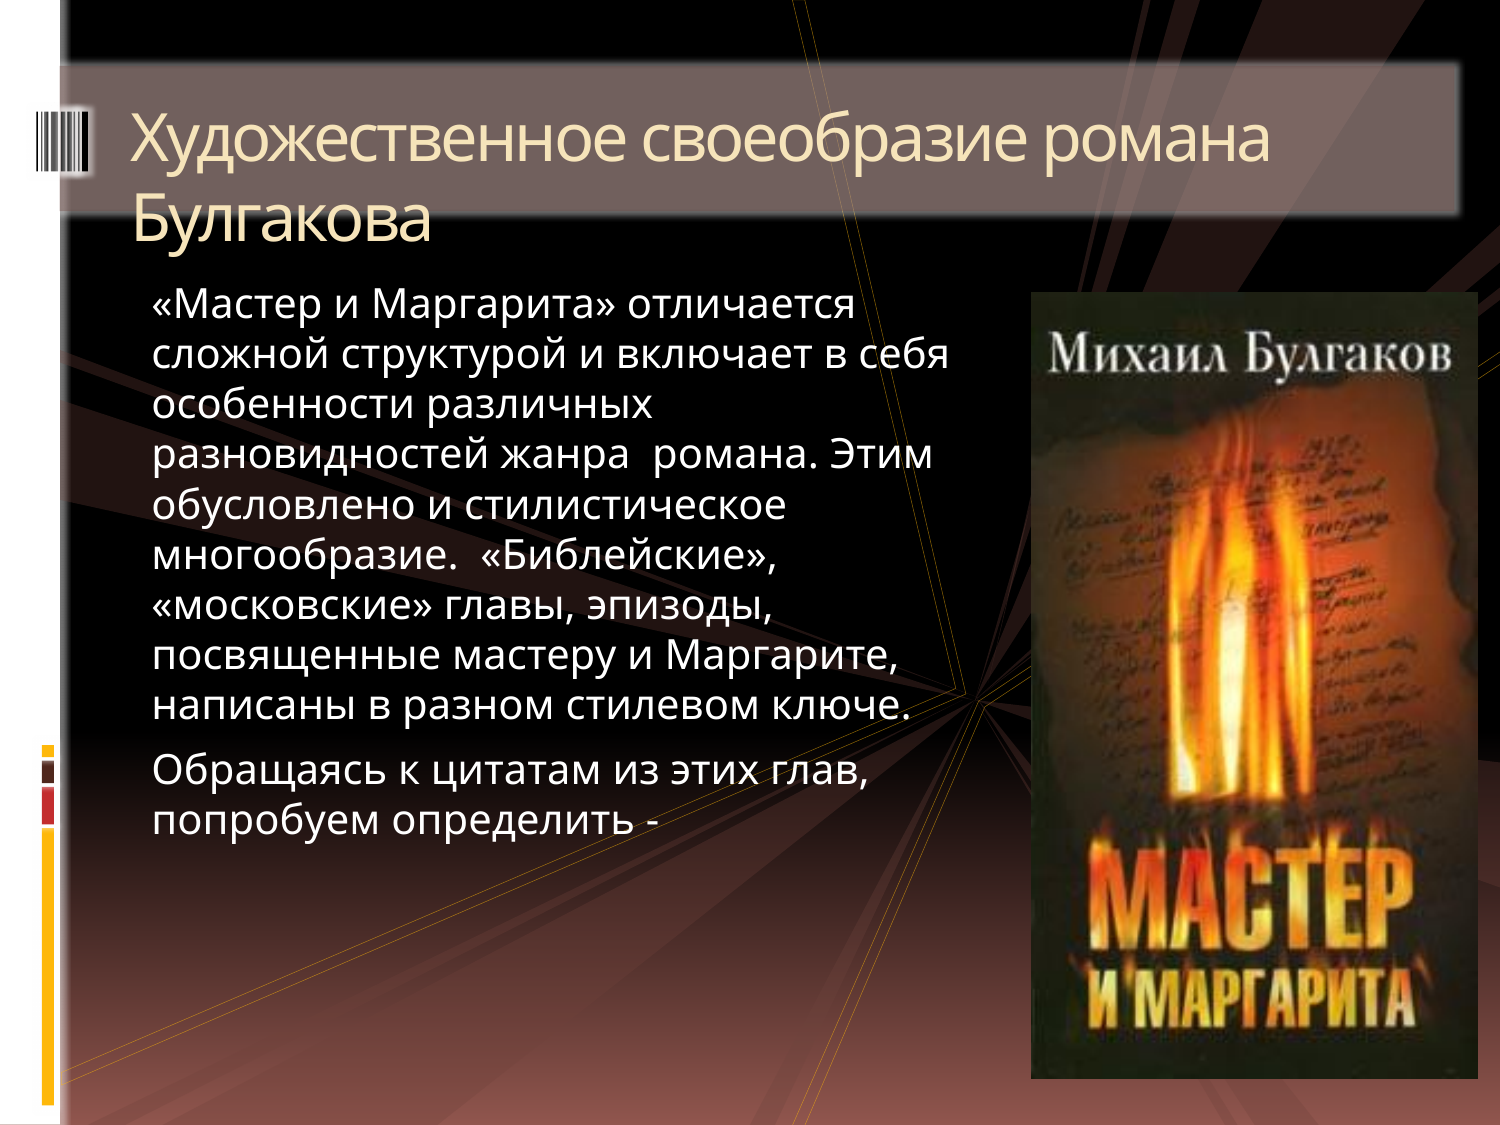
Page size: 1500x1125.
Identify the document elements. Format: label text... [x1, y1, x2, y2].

title Художественное своеобразие романа Булгакова [115, 83, 1454, 212]
picture [1030, 292, 1479, 1080]
list «Мастер и Маргарита» отличается сложной структурой и включает в себя особенности различных разновидностей жанра романа. Этим обусловлено и стилистическое многообразие. «Библейские», «московские» главы, эпизоды, посвященные мастеру и Маргарите, написаны в разном стилевом ключе. Обращаясь к цитатам из этих глав, попробуем определить - [128, 269, 985, 868]
